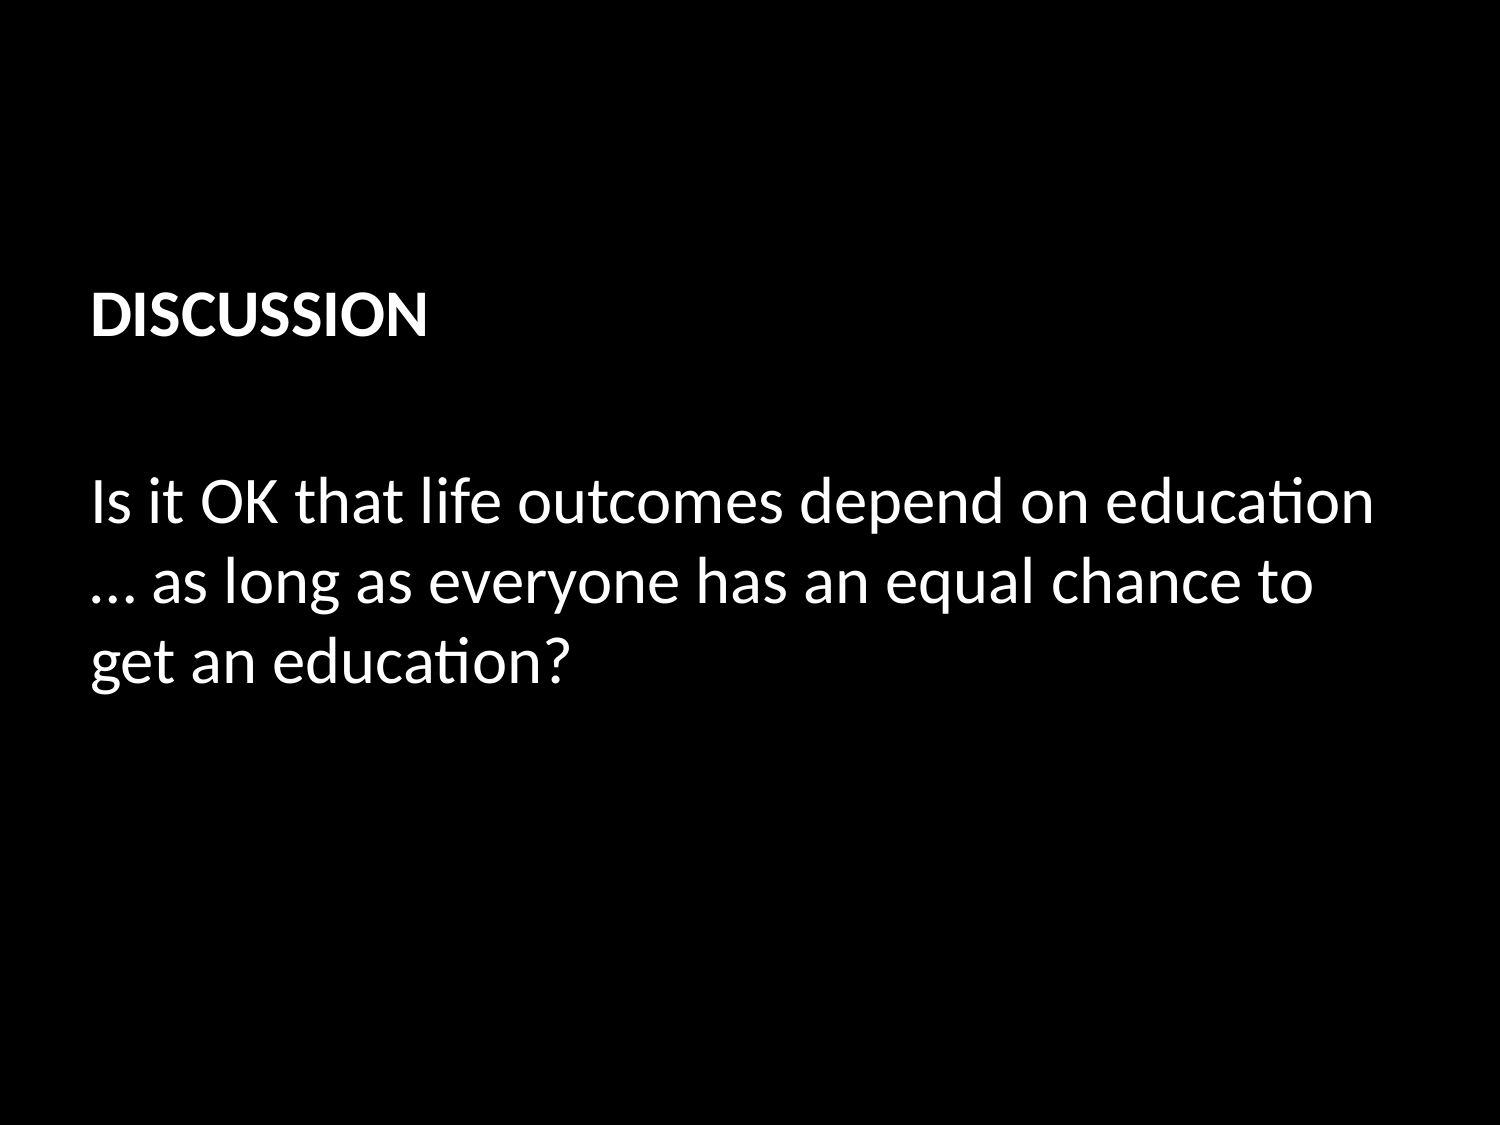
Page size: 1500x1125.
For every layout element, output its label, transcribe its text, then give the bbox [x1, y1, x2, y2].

list DISCUSSION Is it OK that life outcomes depend on education … as long as everyone has an equal chance to get an education? [75, 262, 1425, 1005]
